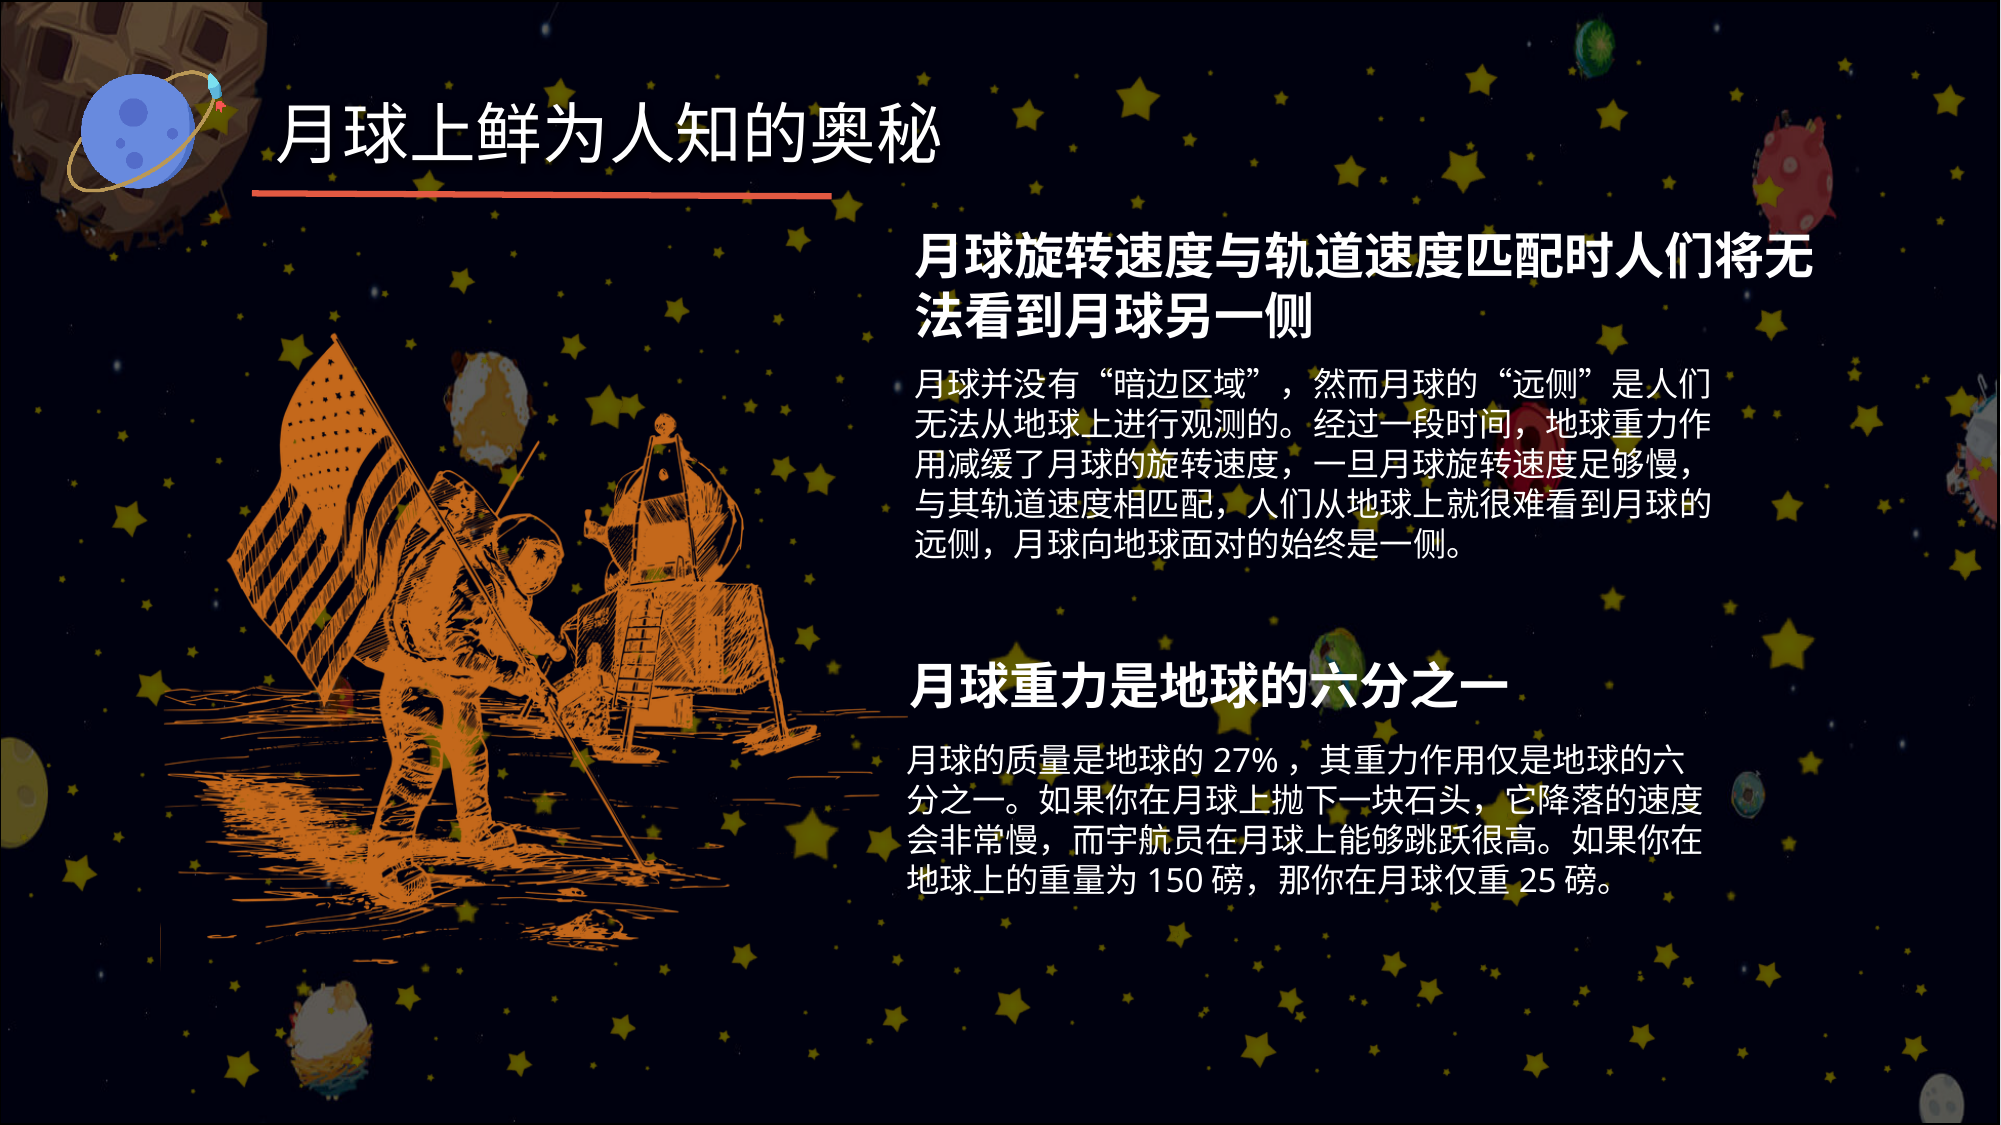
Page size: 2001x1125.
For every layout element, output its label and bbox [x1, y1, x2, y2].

text_box [0, 16, 2000, 1117]
text_box [0, 26, 984, 230]
picture [160, 234, 909, 973]
text_box [0, 0, 2000, 13]
